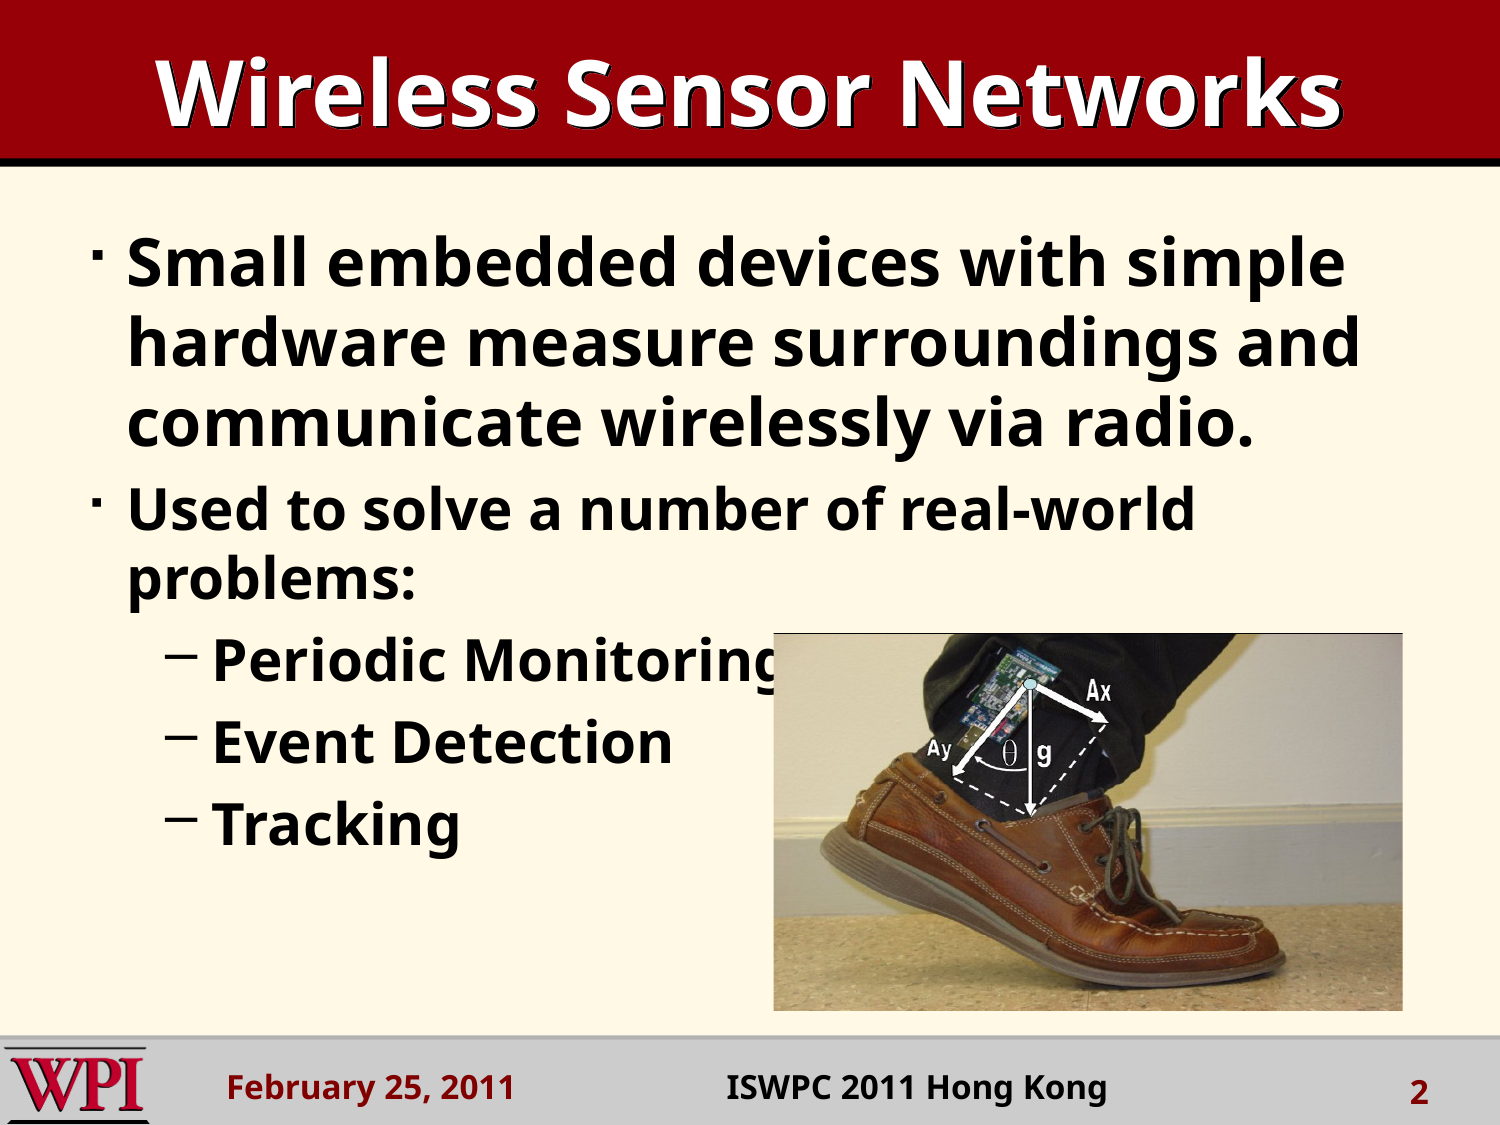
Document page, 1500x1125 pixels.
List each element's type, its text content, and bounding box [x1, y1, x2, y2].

picture [0, 167, 1500, 1035]
title Wireless Sensor Networks [29, 18, 1471, 150]
footer February 25, 2011 ISWPC 2011 Hong Kong [210, 1058, 1304, 1107]
list Small embedded devices with simple hardware measure surroundings and communicate wirelessly via radio. Used to solve a number of real-world problems: Periodic Monitoring Event Detection Tracking [74, 212, 1426, 1001]
picture [0, 0, 1500, 158]
slide_number 2 [1344, 1063, 1495, 1102]
picture [0, 1040, 1500, 1125]
